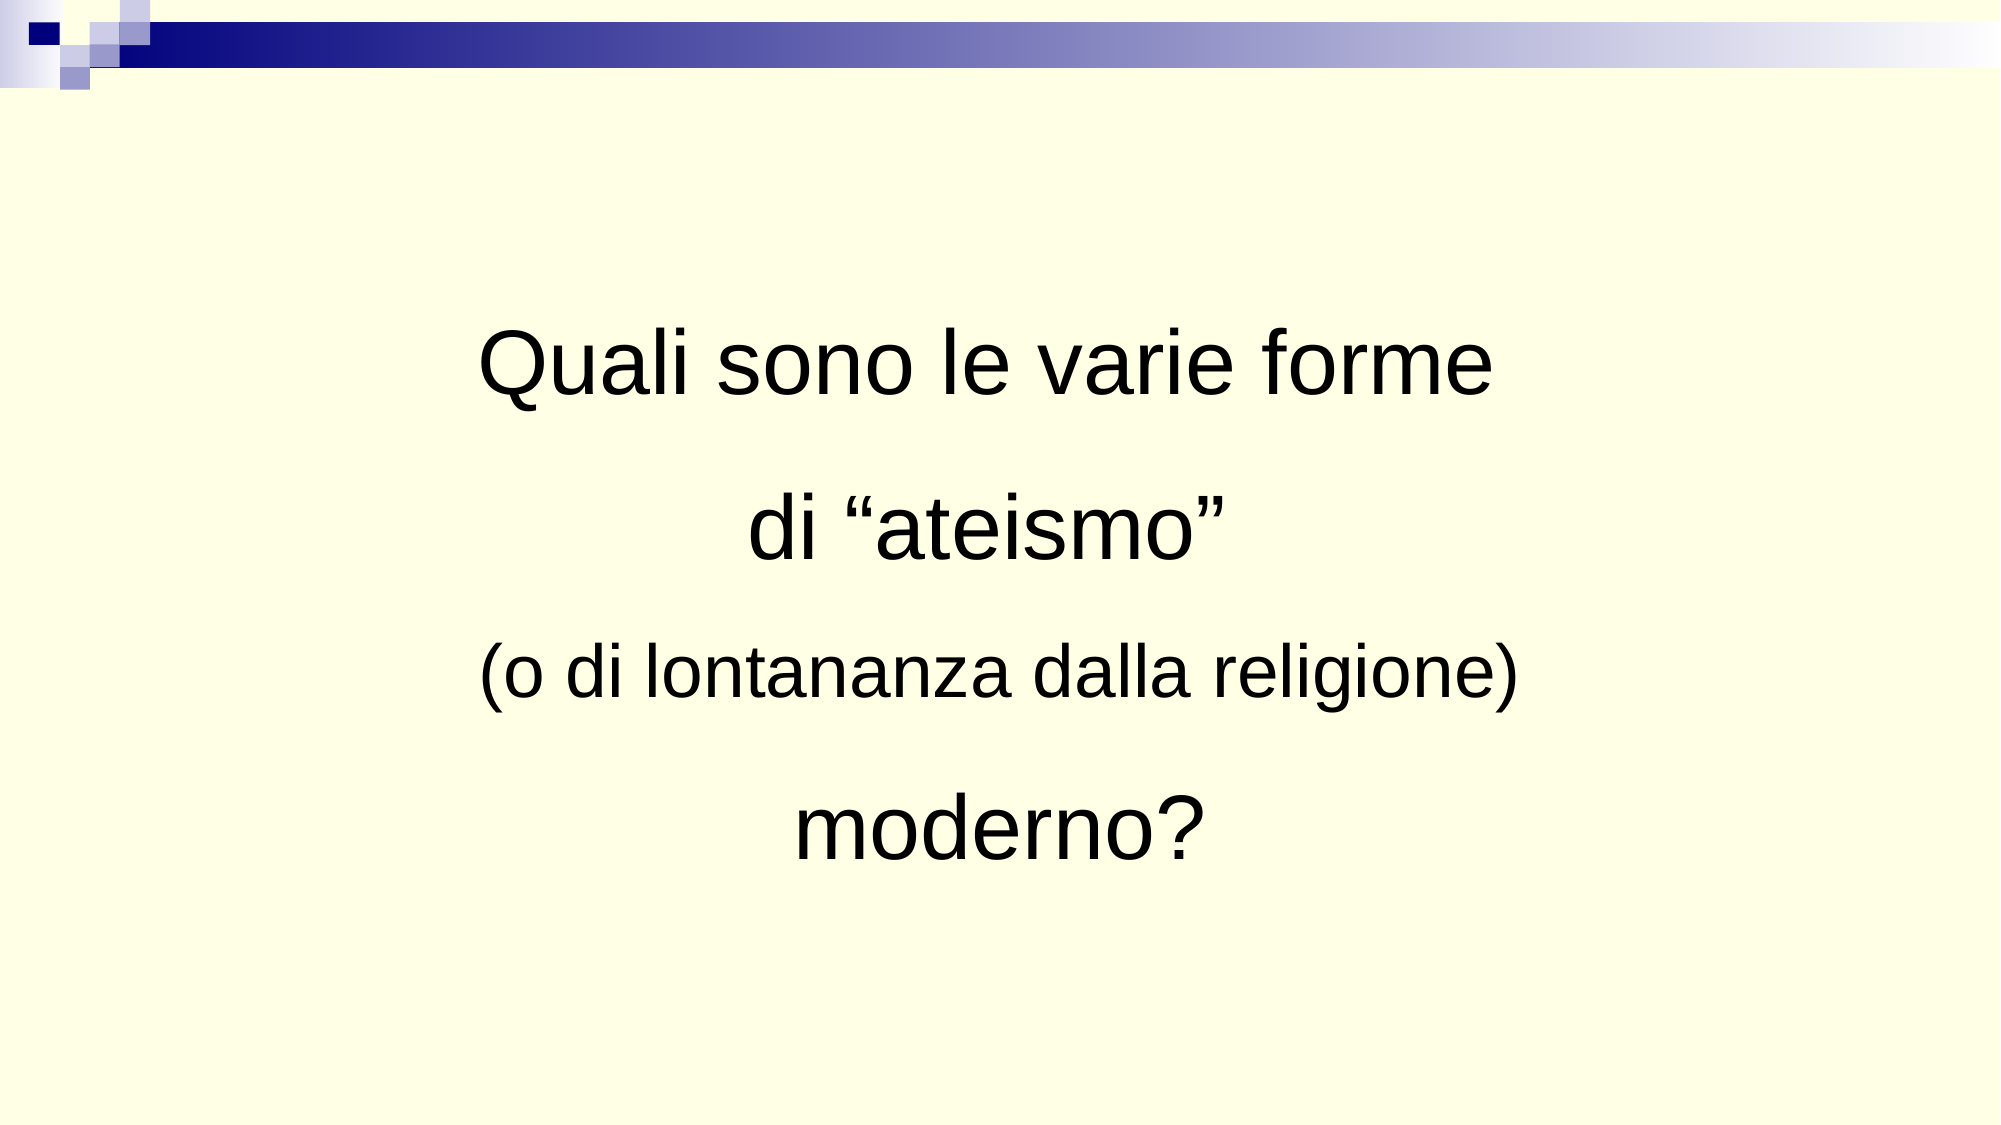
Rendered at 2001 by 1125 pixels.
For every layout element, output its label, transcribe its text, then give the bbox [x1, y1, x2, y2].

title Quali sono le varie forme di “ateismo” (o di lontananza dalla religione) moderno? [326, 239, 1674, 886]
